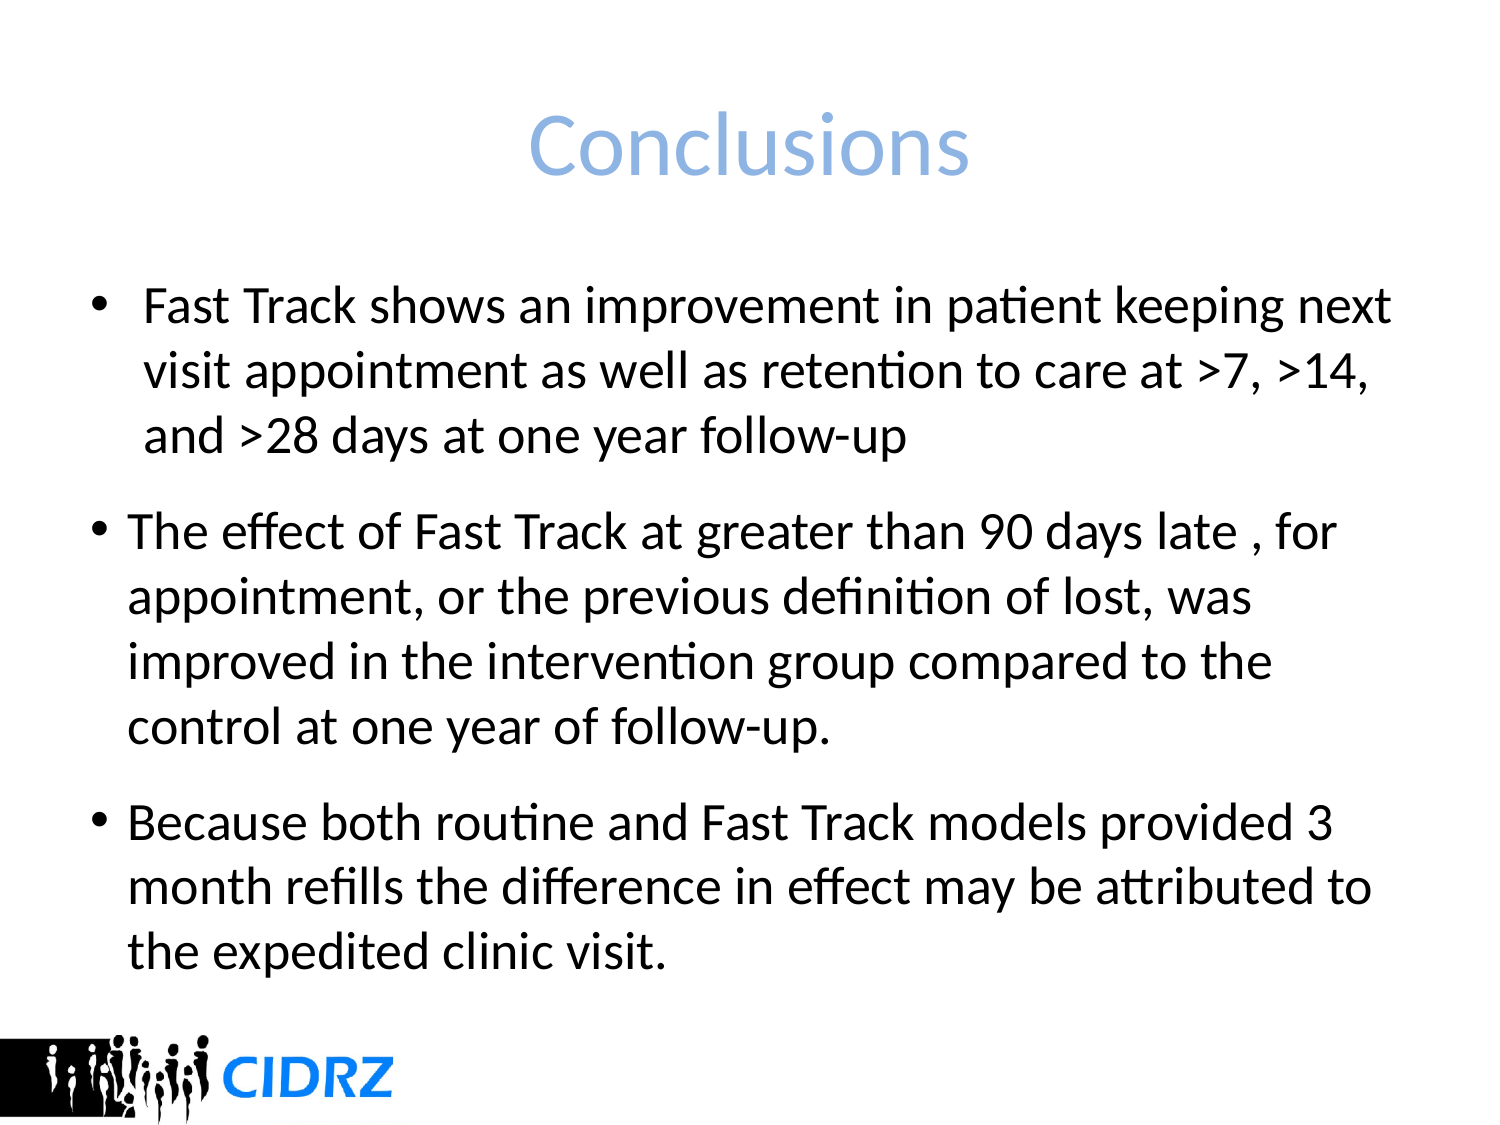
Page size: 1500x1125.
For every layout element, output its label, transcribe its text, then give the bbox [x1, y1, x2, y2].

picture [0, 1035, 410, 1125]
list Fast Track shows an improvement in patient keeping next visit appointment as well as retention to care at >7, >14, and >28 days at one year follow-up The effect of Fast Track at greater than 90 days late , for appointment, or the previous definition of lost, was improved in the intervention group compared to the control at one year of follow-up. Because both routine and Fast Track models provided 3 month refills the difference in effect may be attributed to the expedited clinic visit. [75, 262, 1425, 1005]
title Conclusions [75, 45, 1425, 233]
